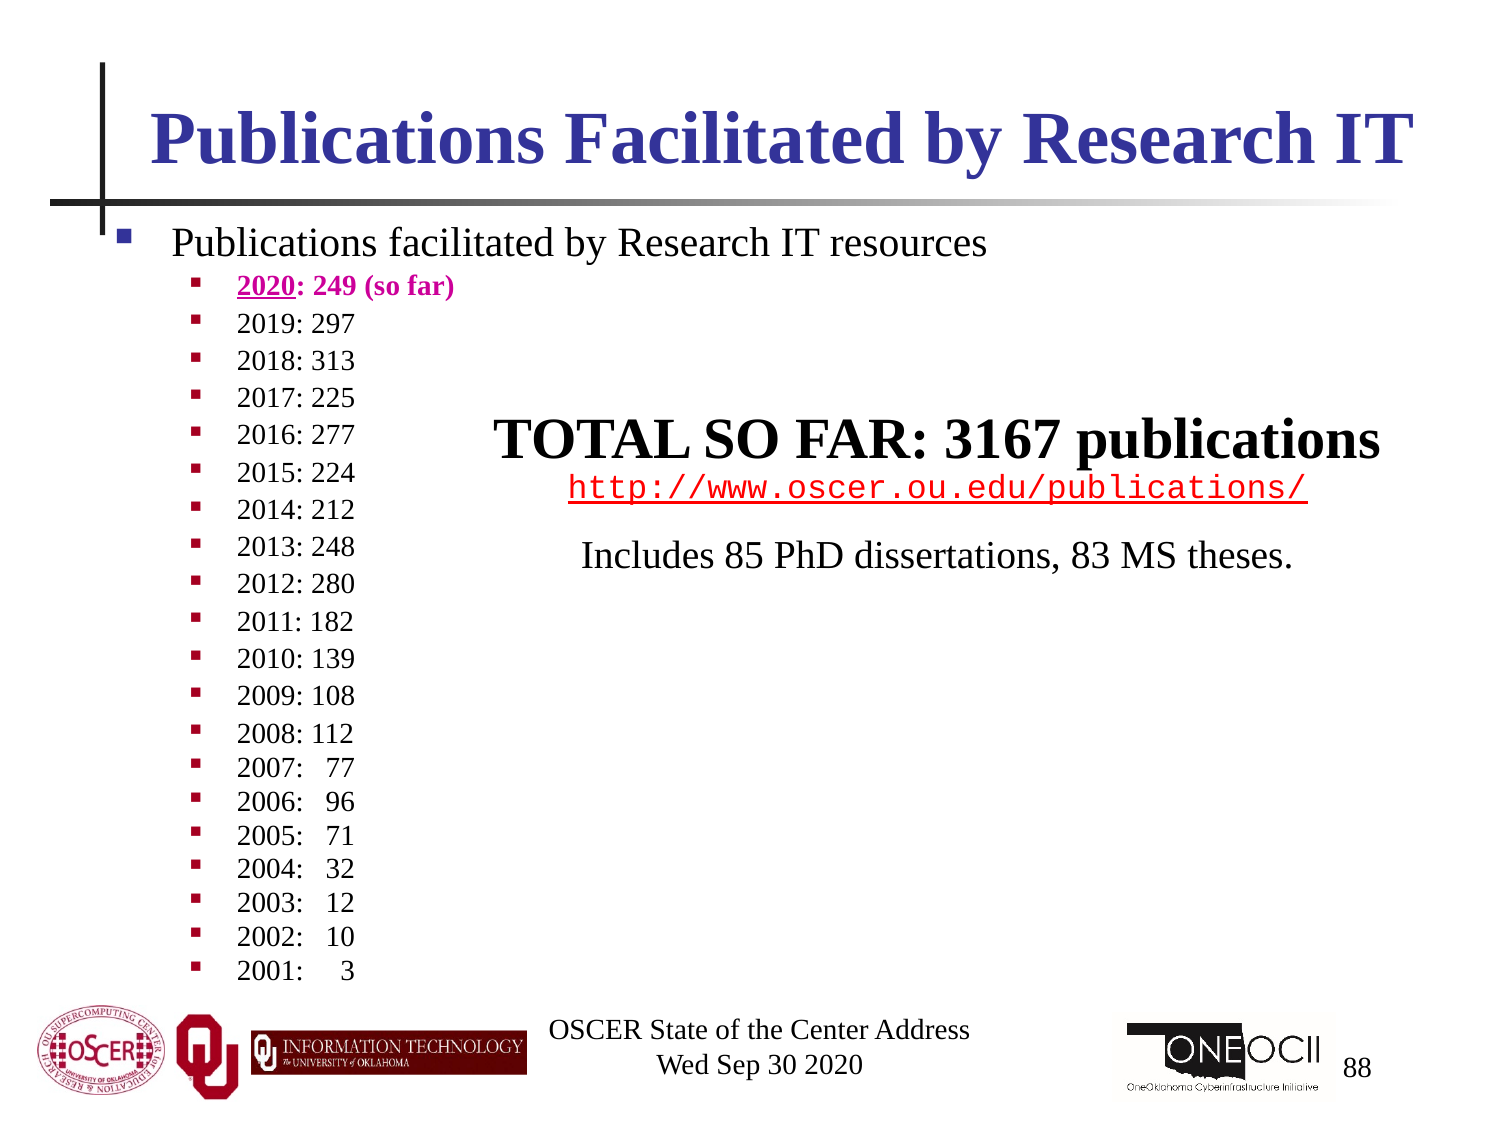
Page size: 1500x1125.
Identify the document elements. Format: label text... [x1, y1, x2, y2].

title Publications Facilitated by Research IT [124, 74, 1442, 187]
picture [1112, 1012, 1336, 1102]
picture [37, 1005, 165, 1095]
list Publications facilitated by Research IT resources 2020: 249 (so far) 2019: 297 2018: 313 2017: 225 2016: 277 2015: 224 2014: 212 2013: 248 2012: 280 2011: 182 2010: 139 2009: 108 2008: 112 2007: 77 2006: 96 2005: 71 2004: 32 2003: 12 2002: 10 2001: 3 [99, 212, 1376, 976]
picture [174, 1012, 240, 1102]
picture [247, 1028, 431, 1078]
text_box TOTAL SO FAR: 3167 publications http://www.oscer.ou.edu/publications/ Includes 85 PhD dissertations, 83 MS theses. [399, 412, 1475, 581]
footer OSCER State of the Center Address Wed Sep 30 2020 [431, 1012, 1088, 1088]
slide_number 88 [1174, 1015, 1388, 1091]
